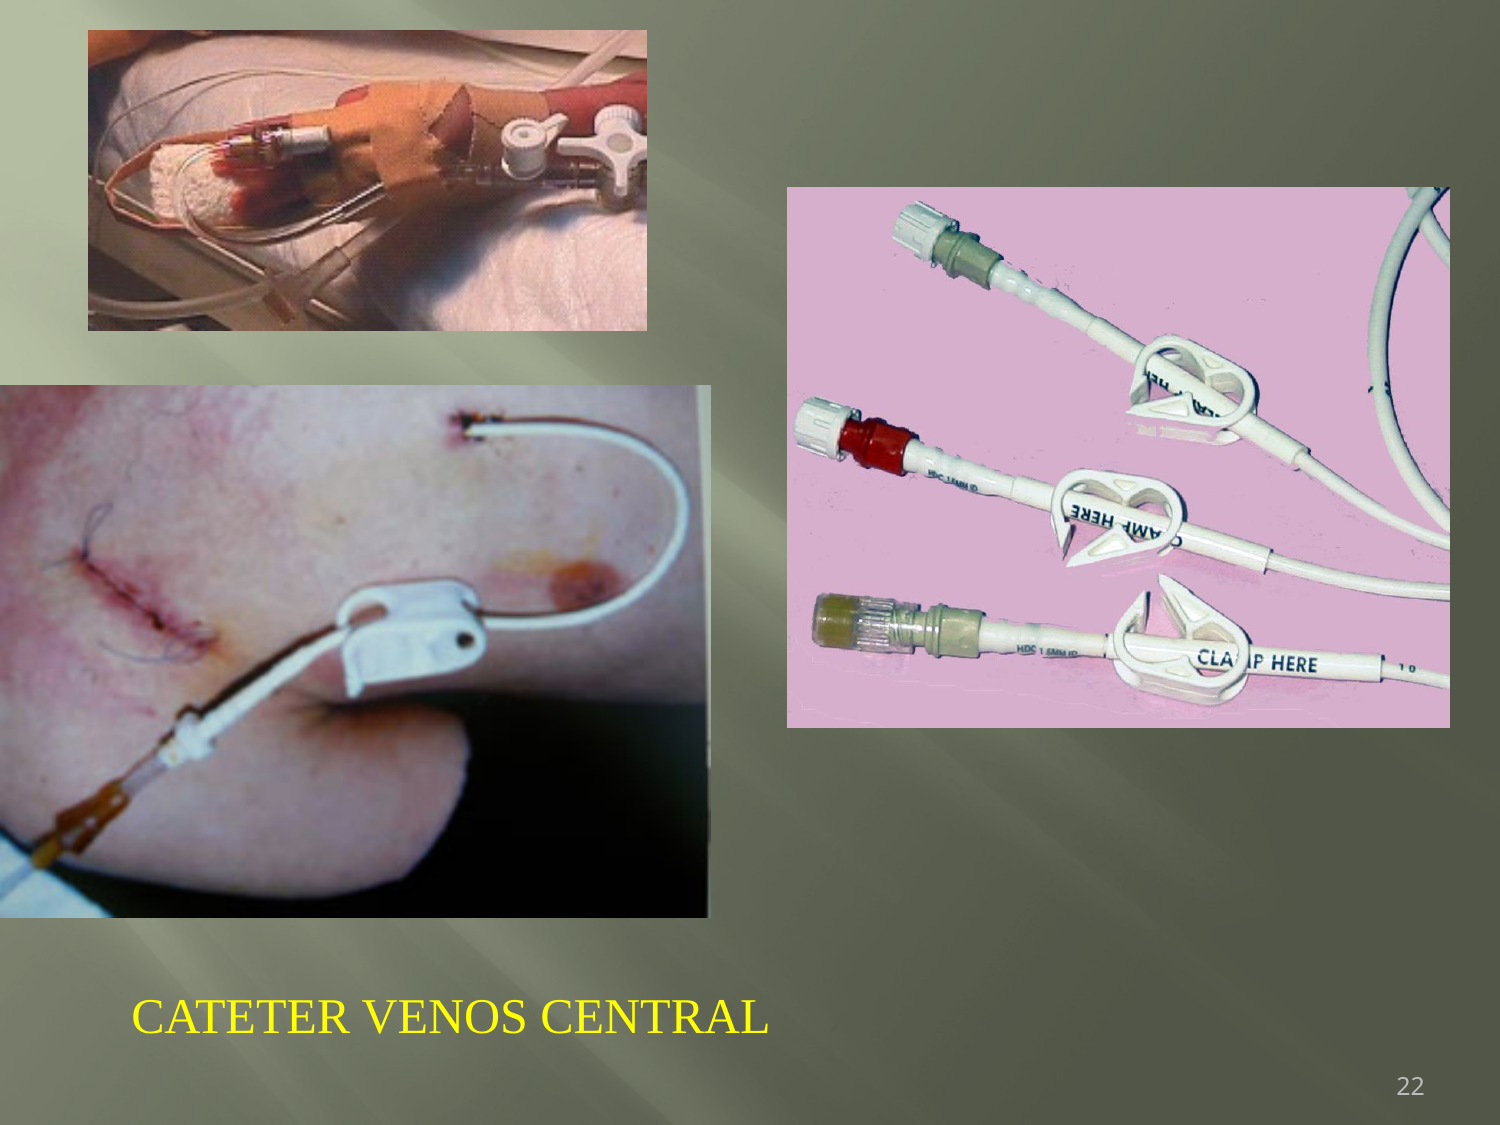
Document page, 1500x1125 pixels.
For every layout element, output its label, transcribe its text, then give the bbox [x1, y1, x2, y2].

picture [0, 0, 1500, 1125]
slide_number 22 [1299, 1052, 1425, 1113]
text_box CATETER VENOS CENTRAL [116, 976, 786, 1051]
